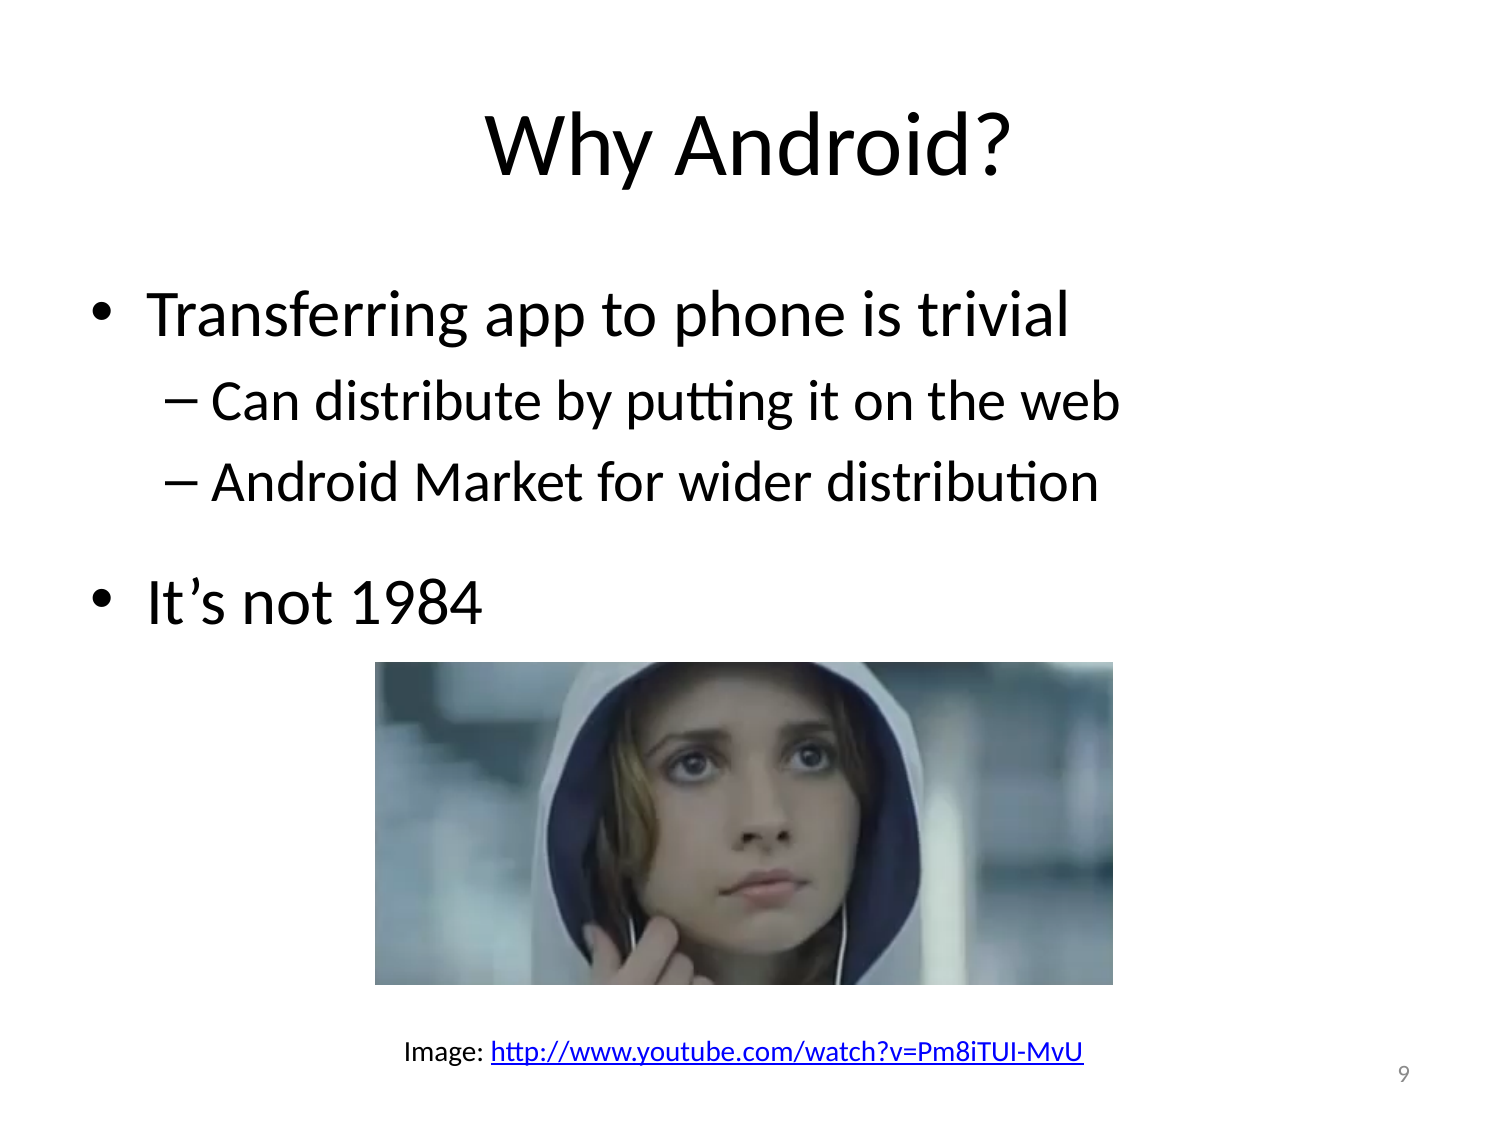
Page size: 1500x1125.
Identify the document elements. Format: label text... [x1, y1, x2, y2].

list Transferring app to phone is trivial Can distribute by putting it on the web Android Market for wider distribution [75, 262, 1425, 549]
text_box It’s not 1984 [74, 549, 1425, 1005]
title Why Android? [75, 45, 1425, 233]
slide_number 9 [1074, 1042, 1425, 1103]
picture [374, 662, 1113, 985]
text_box Image: http://www.youtube.com/watch?v=Pm8iTUI-MvU [50, 1024, 1438, 1075]
